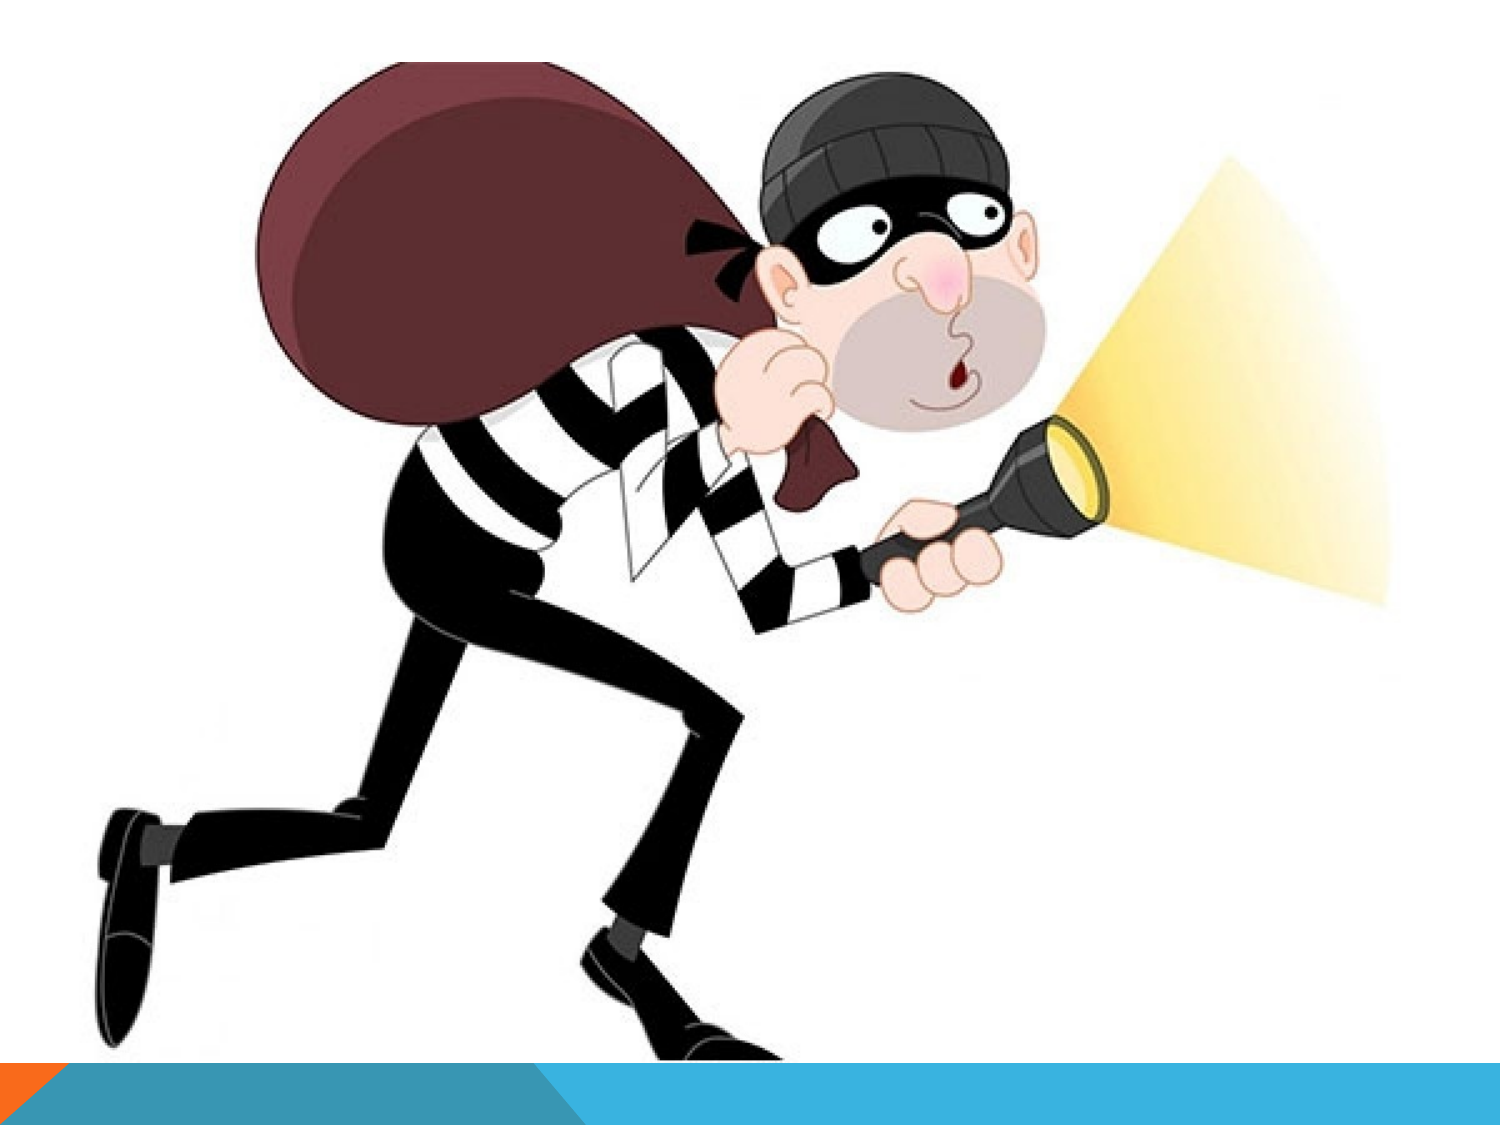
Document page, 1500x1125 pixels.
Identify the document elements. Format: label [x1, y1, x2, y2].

picture [0, 62, 1500, 1063]
